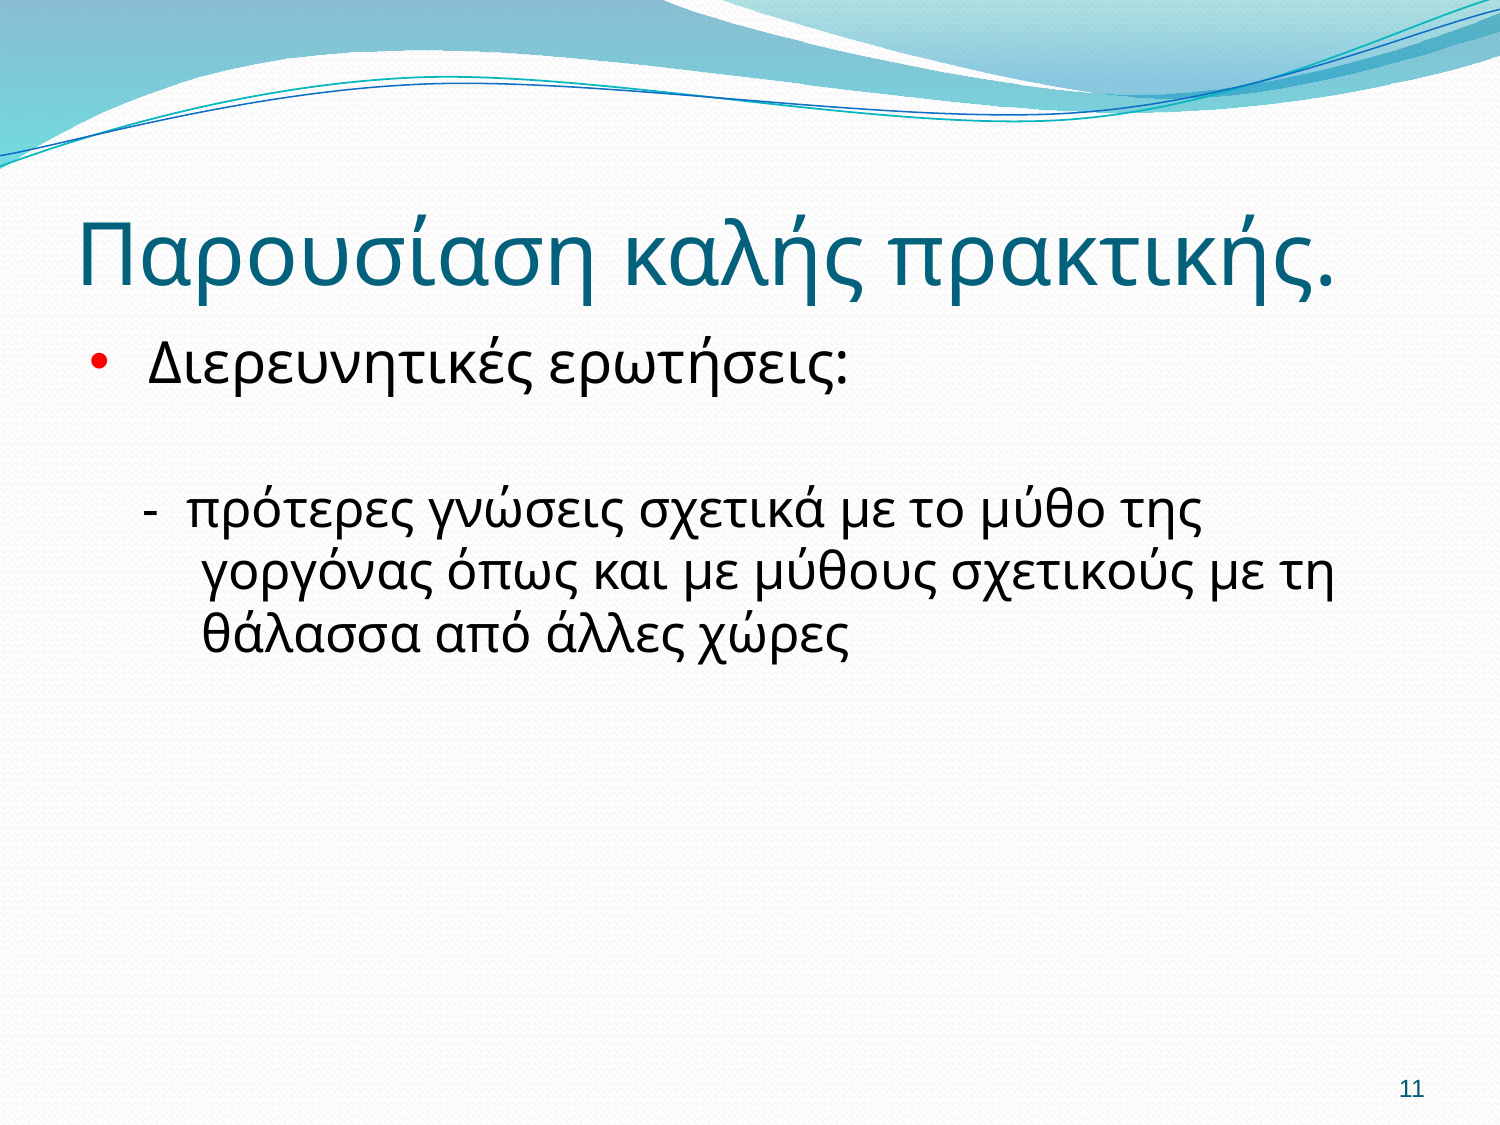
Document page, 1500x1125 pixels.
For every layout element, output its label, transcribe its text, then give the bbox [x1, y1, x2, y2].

list Διερευνητικές ερωτήσεις: - πρότερες γνώσεις σχετικά με το μύθο της γοργόνας όπως και με μύθους σχετικούς με τη θάλασσα από άλλες χώρες [75, 317, 1425, 1038]
slide_number 11 [1299, 1042, 1425, 1103]
title Παρουσίαση καλής πρακτικής. [75, 115, 1425, 303]
